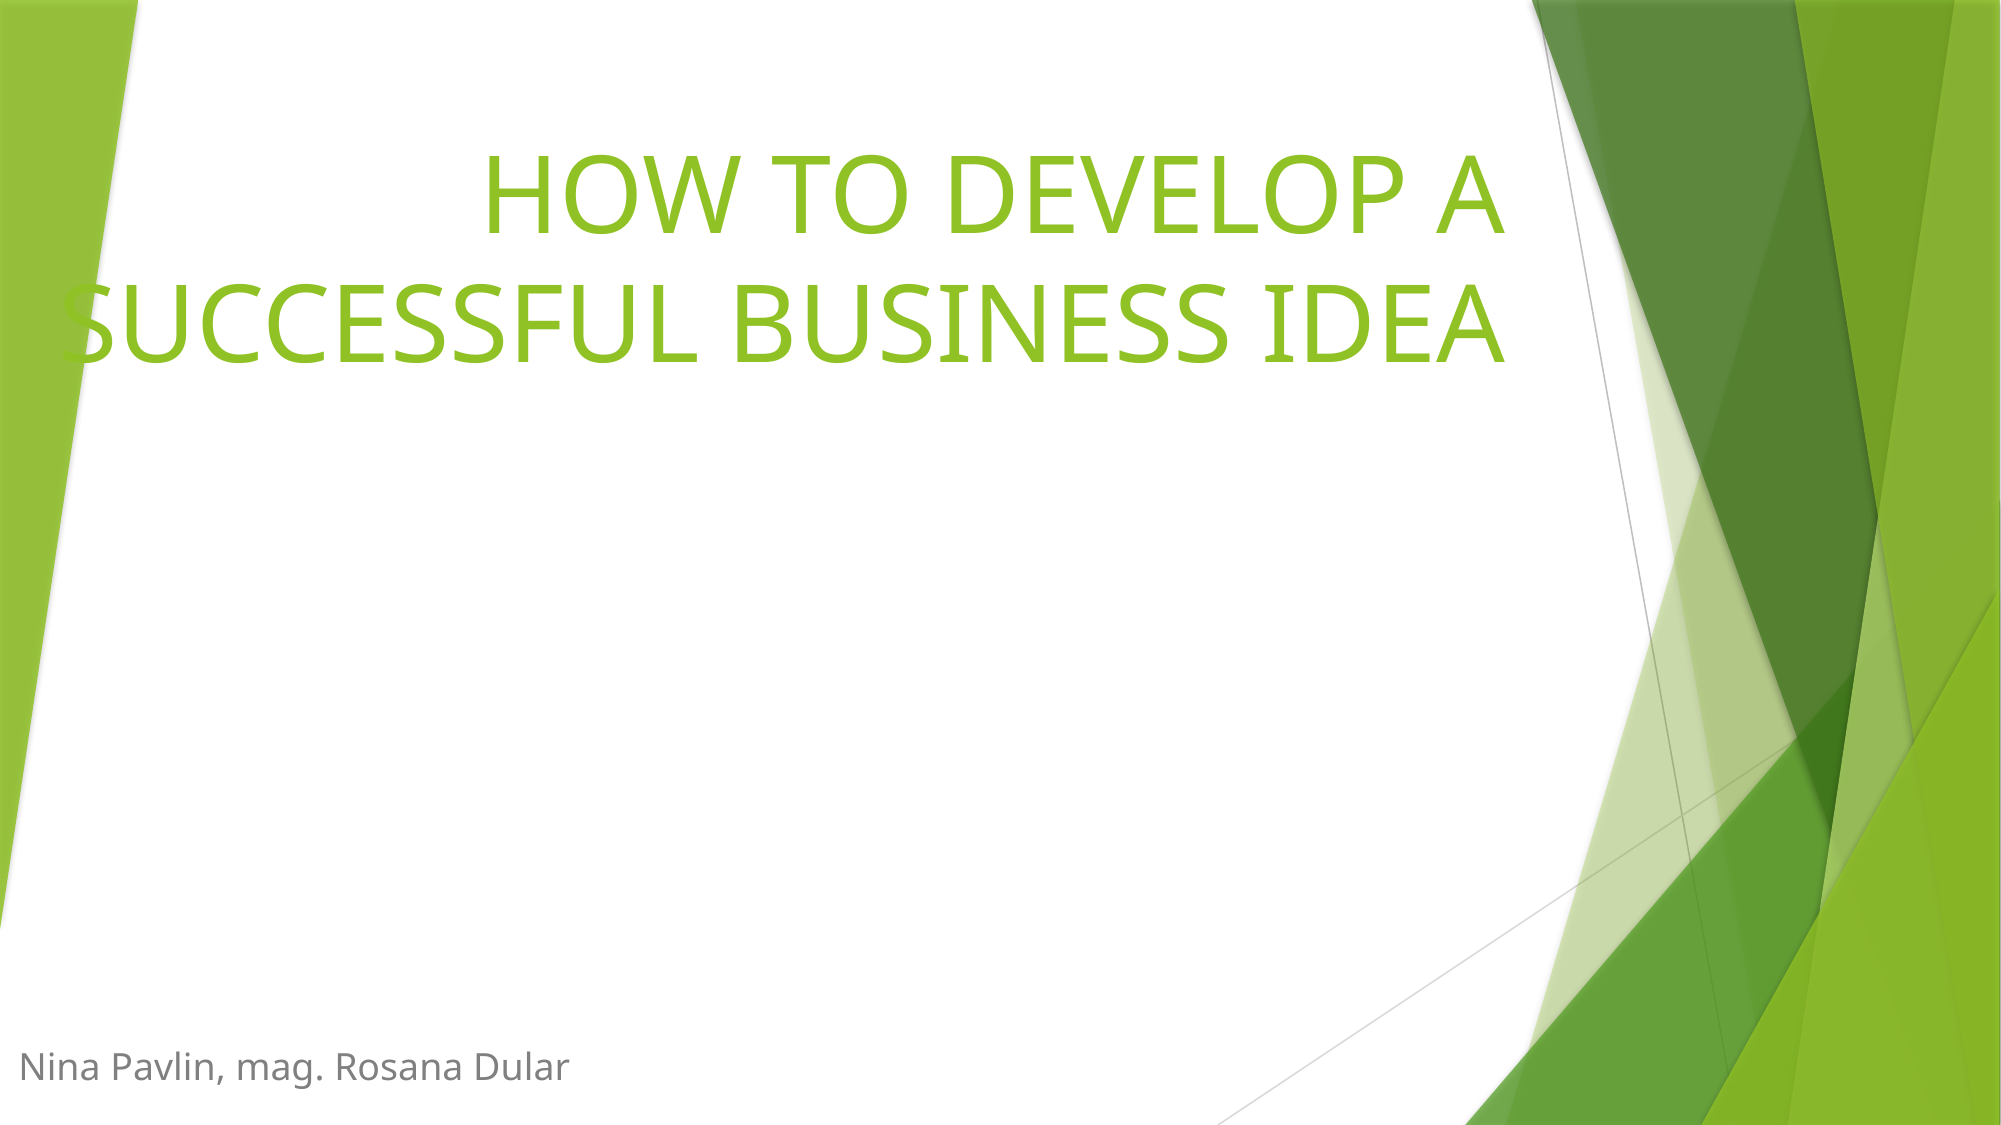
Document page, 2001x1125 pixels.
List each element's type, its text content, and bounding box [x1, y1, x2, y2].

title HOW TO DEVELOP A SUCCESSFUL BUSINESS IDEA [21, 0, 1522, 392]
subtitle Nina Pavlin, mag. Rosana Dular [0, 1035, 586, 1125]
